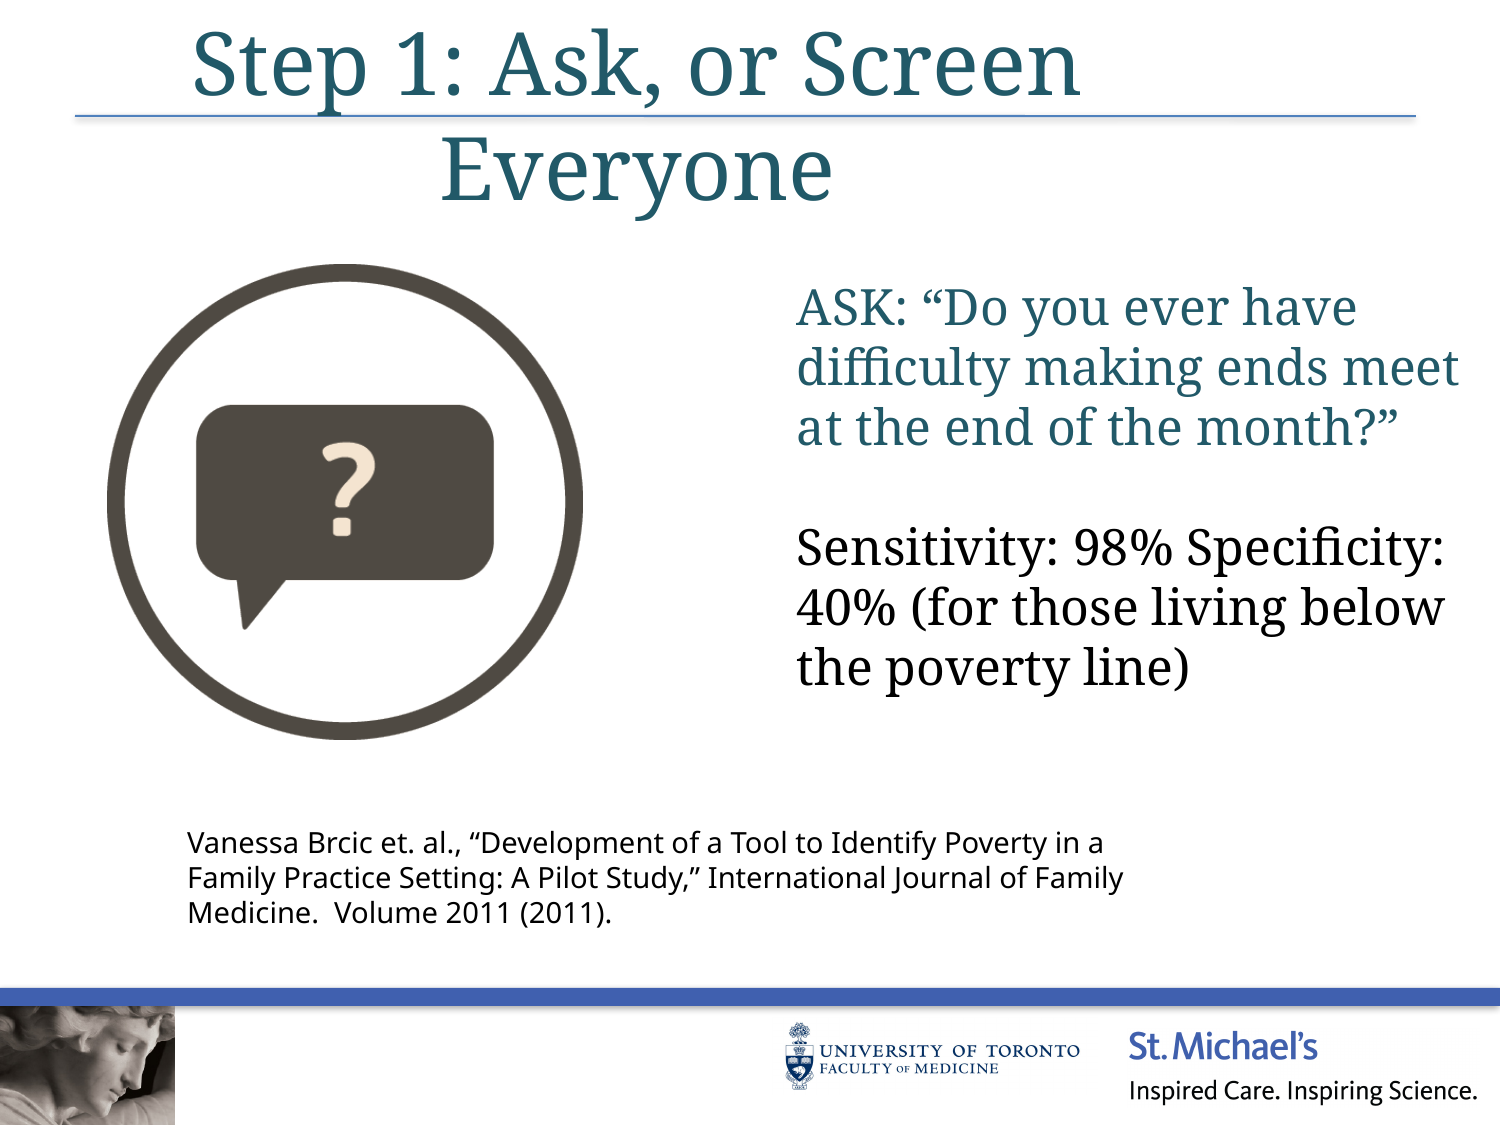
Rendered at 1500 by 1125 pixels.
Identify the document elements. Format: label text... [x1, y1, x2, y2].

list ASK: “Do you ever have difficulty making ends meet at the end of the month?” Sensitivity: 98% Specificity: 40% (for those living below the poverty line) [782, 207, 1500, 845]
picture [772, 1017, 1098, 1095]
text_box Vanessa Brcic et. al., “Development of a Tool to Identify Poverty in a Family Practice Setting: A Pilot Study,” International Journal of Family Medicine. Volume 2011 (2011). [172, 816, 1166, 972]
picture [0, 1006, 175, 1125]
picture [1127, 1028, 1480, 1108]
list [106, 264, 583, 740]
title Step 1: Ask, or Screen Everyone [0, 0, 1275, 188]
